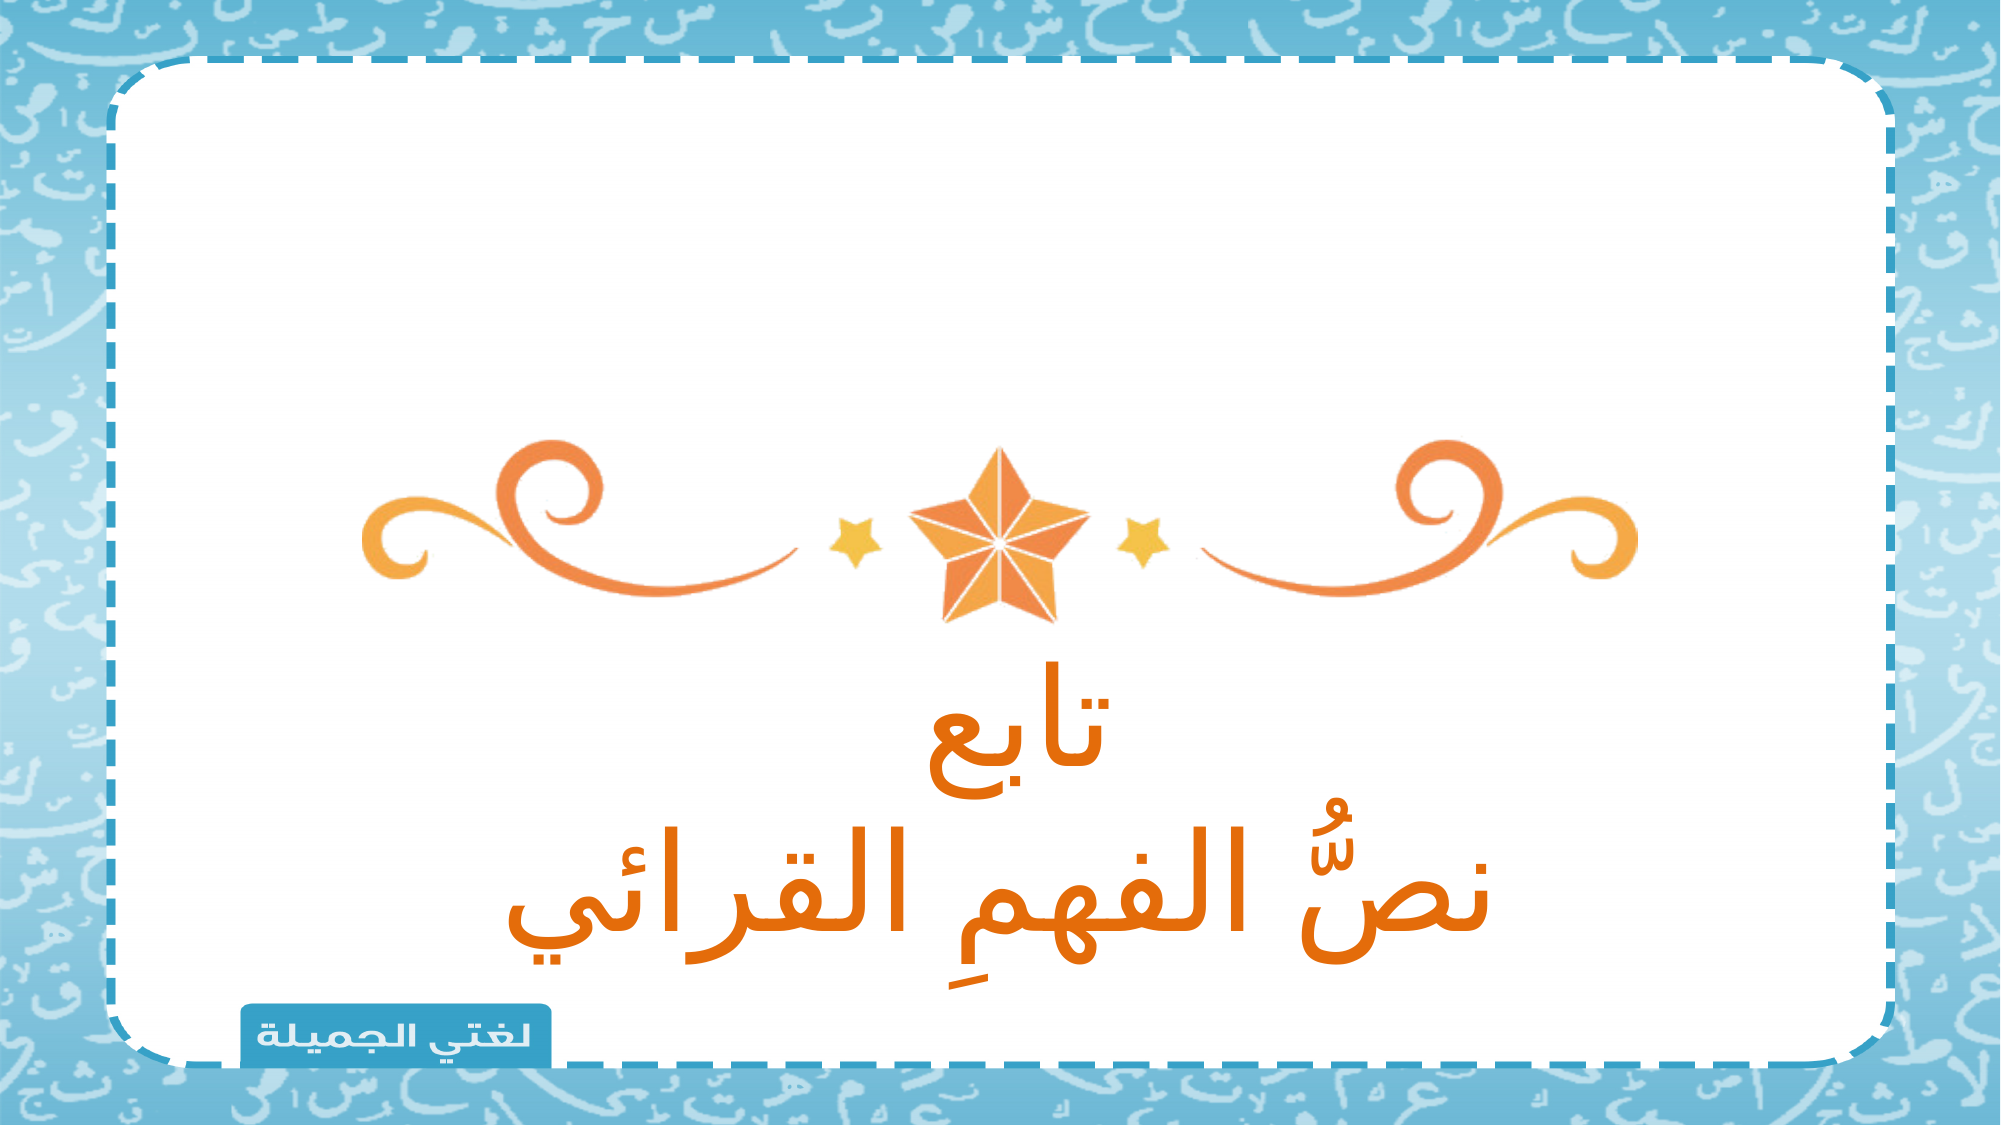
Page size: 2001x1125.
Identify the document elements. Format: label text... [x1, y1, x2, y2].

picture [0, 0, 2001, 1125]
text_box تابع نصُّ الفهمِ القرائي [485, 940, 1515, 967]
